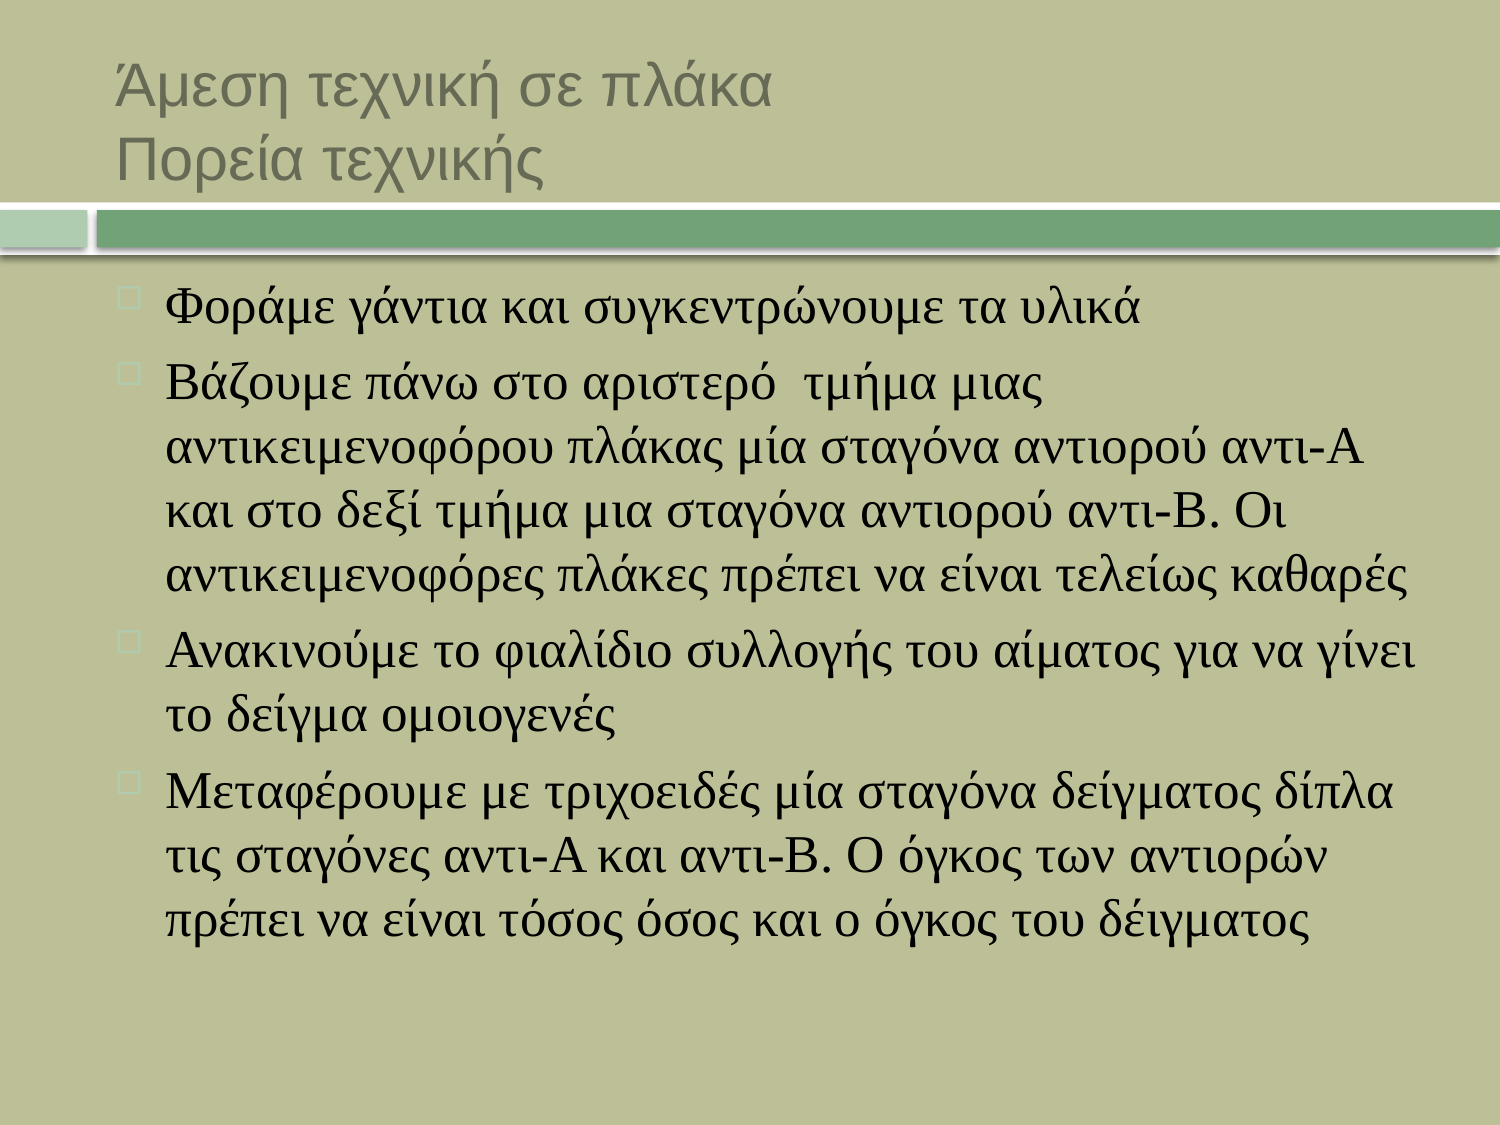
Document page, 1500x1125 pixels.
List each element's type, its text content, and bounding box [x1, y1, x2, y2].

title Άμεση τεχνική σε πλάκα Πορεία τεχνικής [100, 37, 1438, 200]
list Φοράμε γάντια και συγκεντρώνουμε τα υλικά Βάζουμε πάνω στο αριστερό τμήμα μιας αντικειμενοφόρου πλάκας μία σταγόνα αντιορού αντι-Α και στο δεξί τμήμα μια σταγόνα αντιορού αντι-Β. Οι αντικειμενοφόρες πλάκες πρέπει να είναι τελείως καθαρές Ανακινούμε το φιαλίδιο συλλογής του αίματος για να γίνει το δείγμα ομοιογενές Μεταφέρουμε με τριχοειδές μία σταγόνα δείγματος δίπλα τις σταγόνες αντι-Α και αντι-Β. Ο όγκος των αντιορών πρέπει να είναι τόσος όσος και ο όγκος του δέιγματος [100, 262, 1438, 1000]
